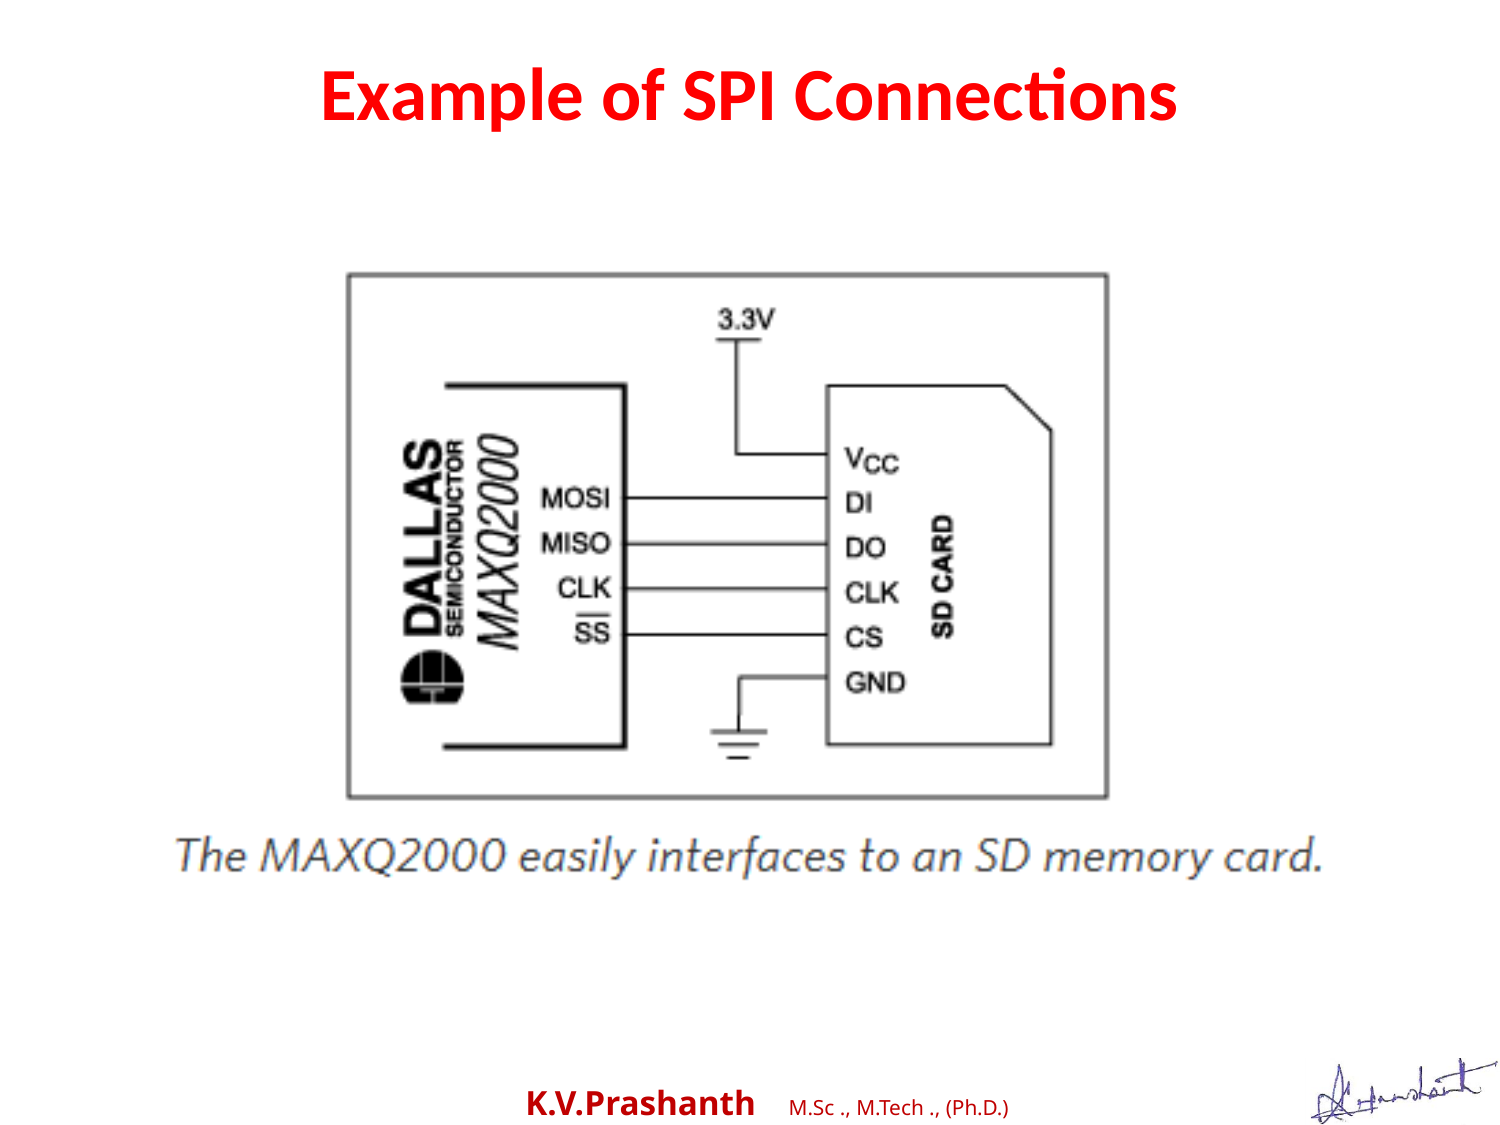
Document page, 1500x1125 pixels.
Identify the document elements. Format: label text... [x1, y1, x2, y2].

title Example of SPI Connections [41, 19, 1459, 161]
footer K.V.Prashanth M.Sc ., M.Tech ., (Ph.D.) [488, 1086, 1046, 1119]
picture [1304, 1058, 1500, 1125]
picture [147, 243, 1332, 906]
